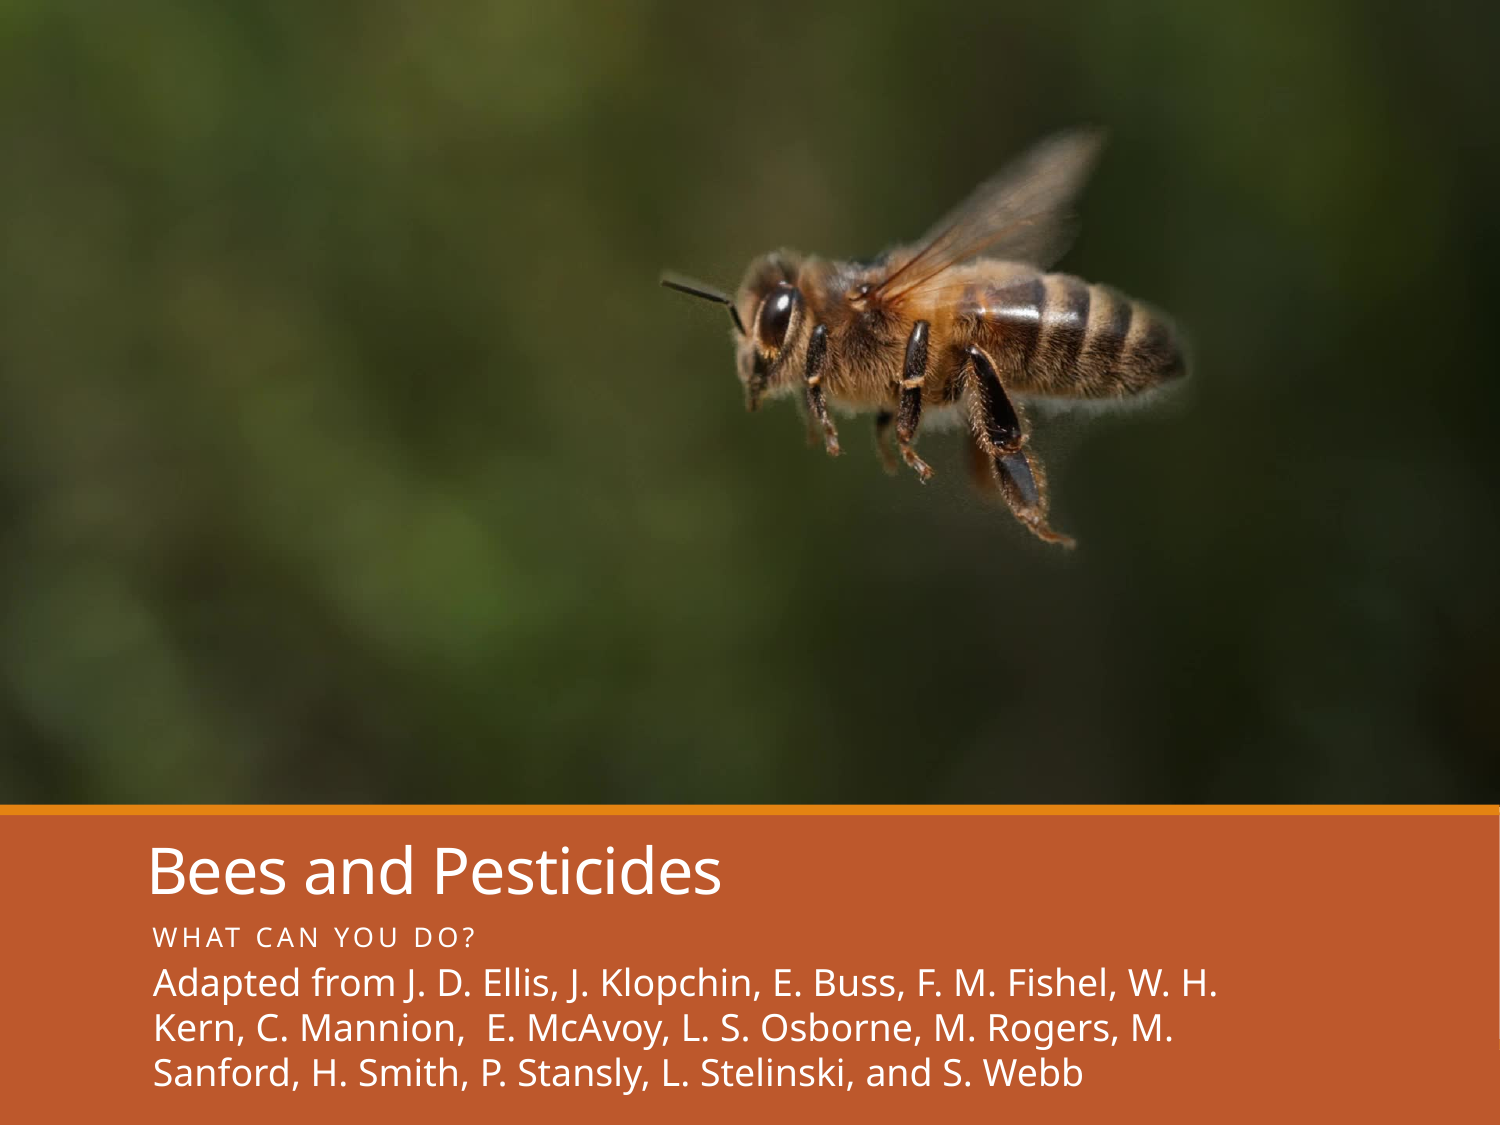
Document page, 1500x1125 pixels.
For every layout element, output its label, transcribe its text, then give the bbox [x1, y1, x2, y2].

text_box [0, 812, 1500, 816]
list What can you do? [137, 916, 1375, 1006]
title Bees and Pesticides [131, 816, 1369, 915]
picture [0, 0, 1500, 807]
text_box [0, 816, 1500, 1125]
text_box Adapted from J. D. Ellis, J. Klopchin, E. Buss, F. M. Fishel, W. H. Kern, C. Mannion, E. McAvoy, L. S. Osborne, M. Rogers, M. Sanford, H. Smith, P. Stansly, L. Stelinski, and S. Webb [137, 951, 1322, 1125]
